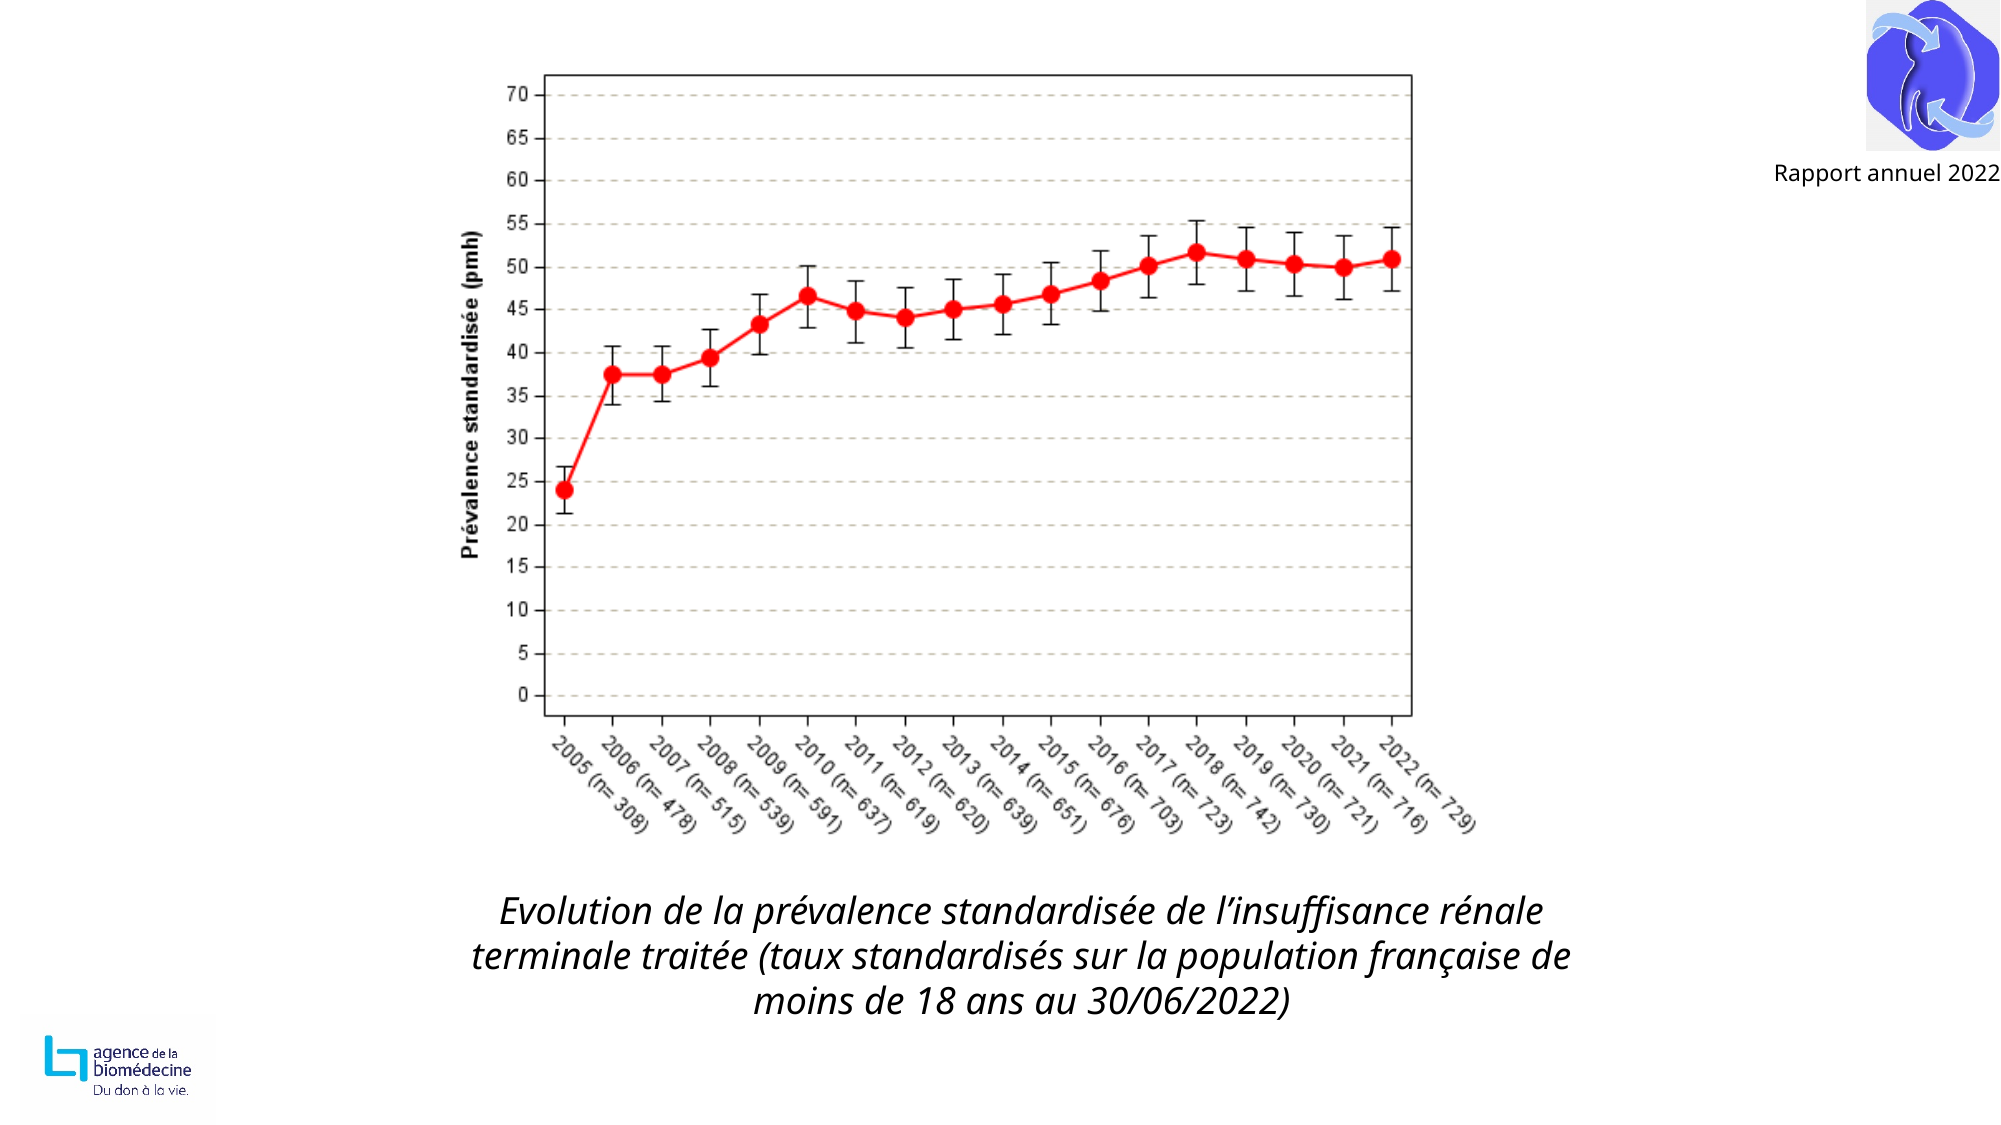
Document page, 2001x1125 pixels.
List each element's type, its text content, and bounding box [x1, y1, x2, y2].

picture [439, 58, 1499, 862]
picture [20, 1014, 216, 1125]
picture [1866, 0, 2000, 151]
text_box Evolution de la prévalence standardisée de l’insuffisance rénale terminale traitée (taux standardisés sur la population française de moins de 18 ans au 30/06/2022) [378, 879, 1622, 1030]
